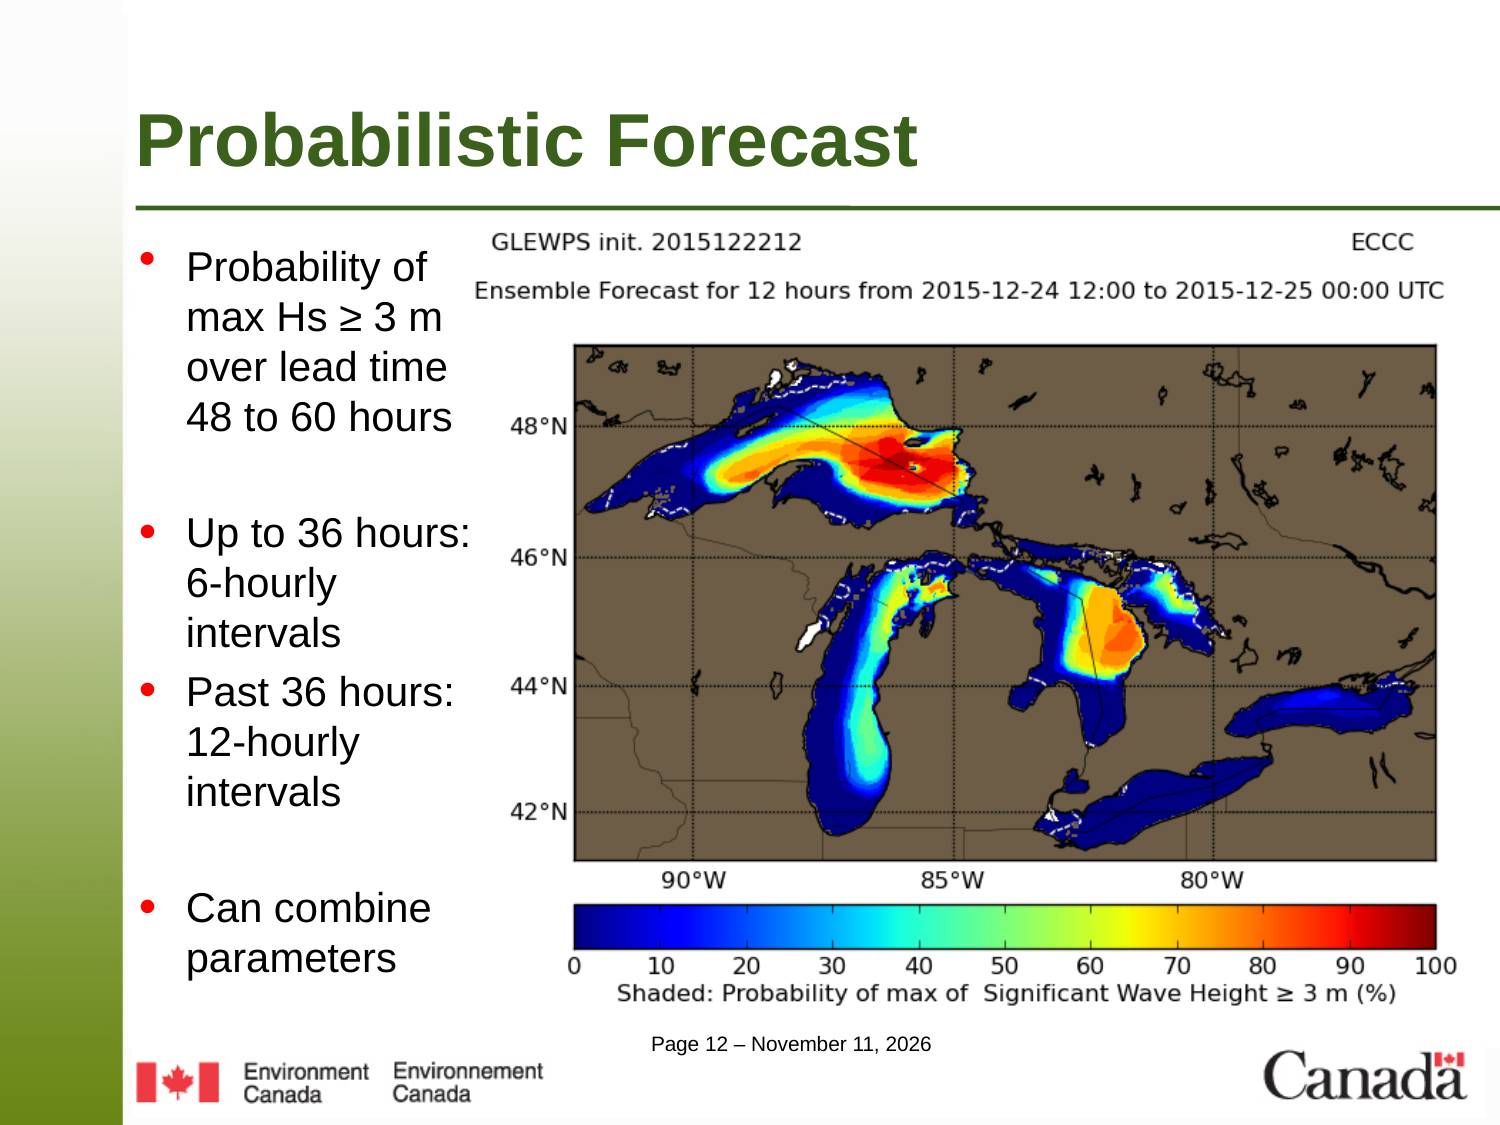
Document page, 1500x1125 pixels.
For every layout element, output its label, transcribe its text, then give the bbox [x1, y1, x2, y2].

title Probabilistic Forecast [120, 42, 1471, 231]
picture [0, 0, 1500, 1125]
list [459, 219, 1471, 1020]
list Probability of max Hs ≥ 3 m over lead time 48 to 60 hours Up to 36 hours: 6-hourly intervals Past 36 hours: 12-hourly intervals Can combine parameters [123, 231, 455, 1024]
